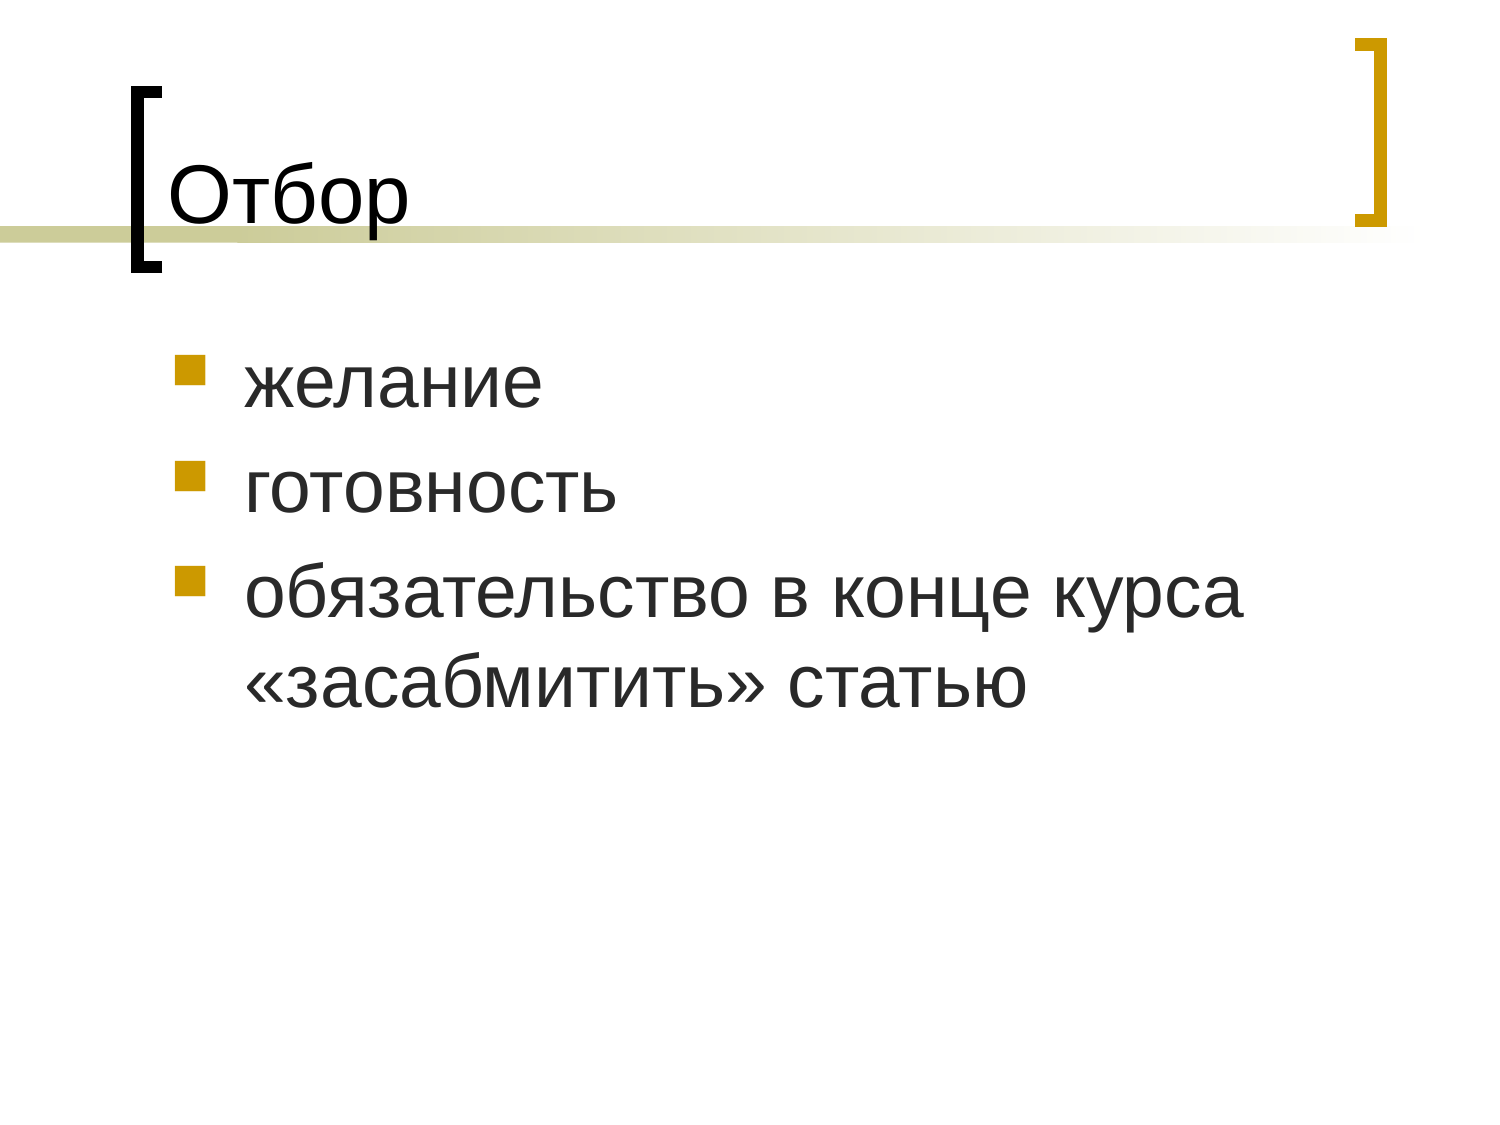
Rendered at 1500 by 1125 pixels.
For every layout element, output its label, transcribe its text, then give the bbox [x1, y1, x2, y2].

list желание готовность обязательство в конце курса «засабмитить» статью [155, 324, 1413, 1001]
title Отбор [152, 15, 1328, 248]
